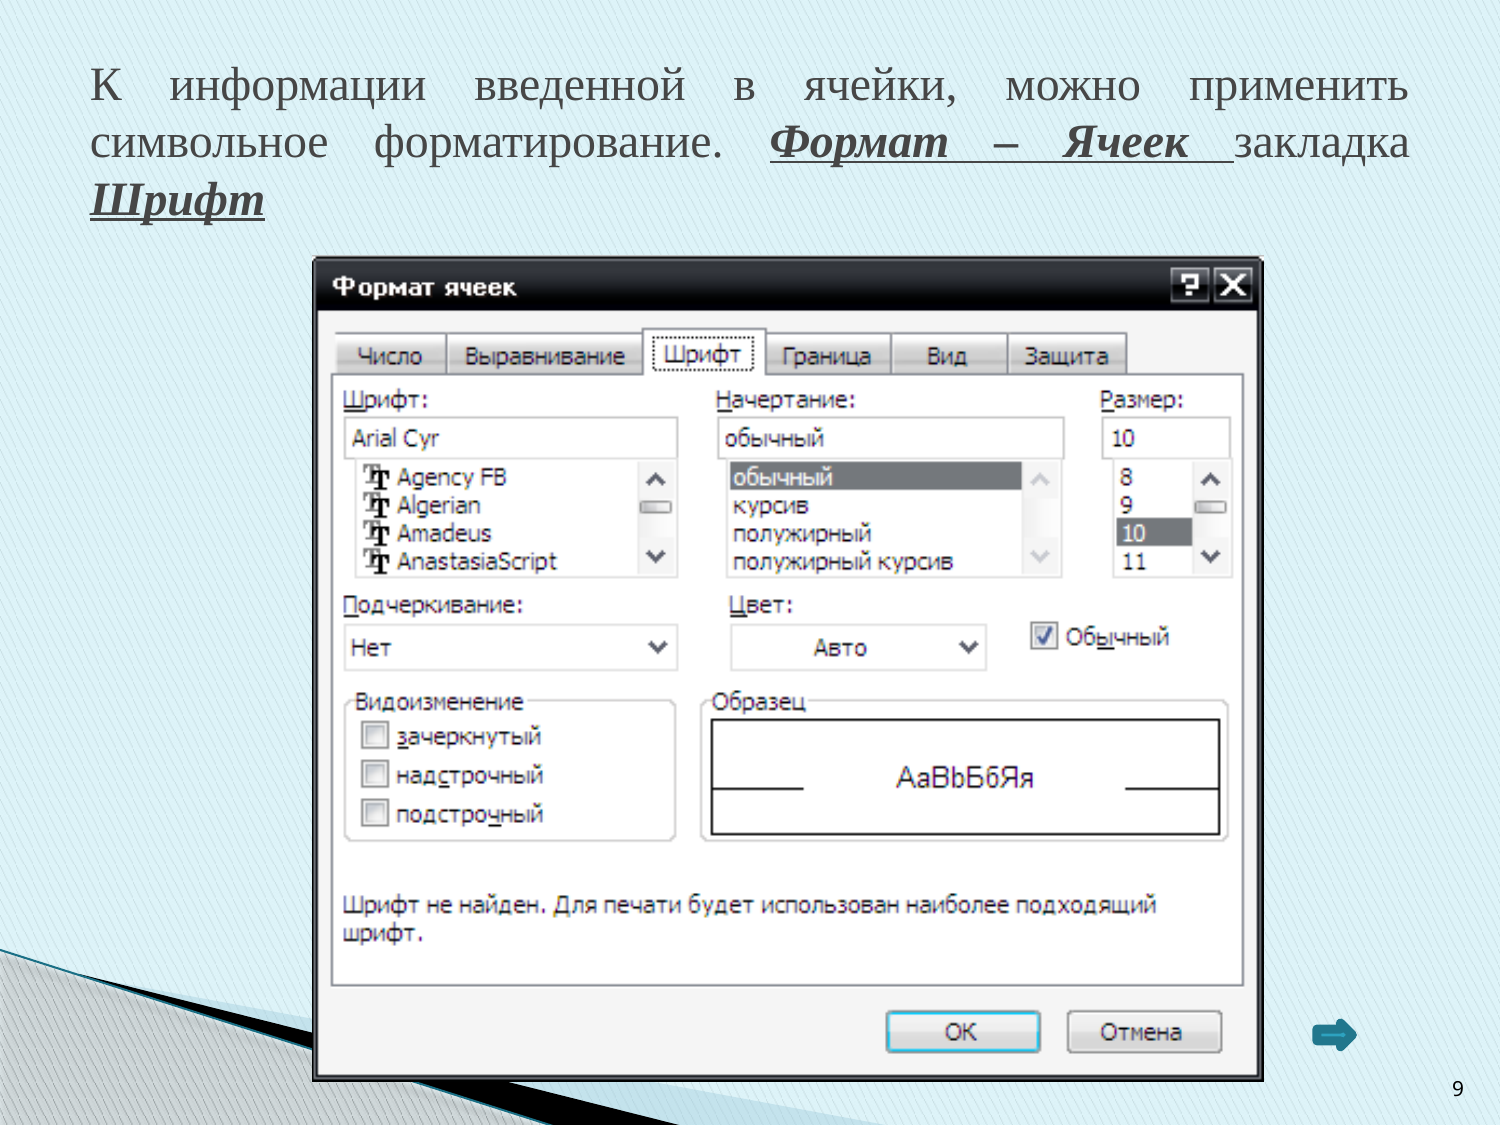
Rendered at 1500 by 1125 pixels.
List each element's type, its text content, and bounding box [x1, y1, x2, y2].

title К информации введенной в ячейки, можно применить символьное форматирование. Формат – Ячеек закладка Шрифт [75, 45, 1425, 233]
picture [312, 255, 1264, 1082]
slide_number 9 [1418, 1051, 1479, 1112]
text_box [1312, 1018, 1357, 1052]
